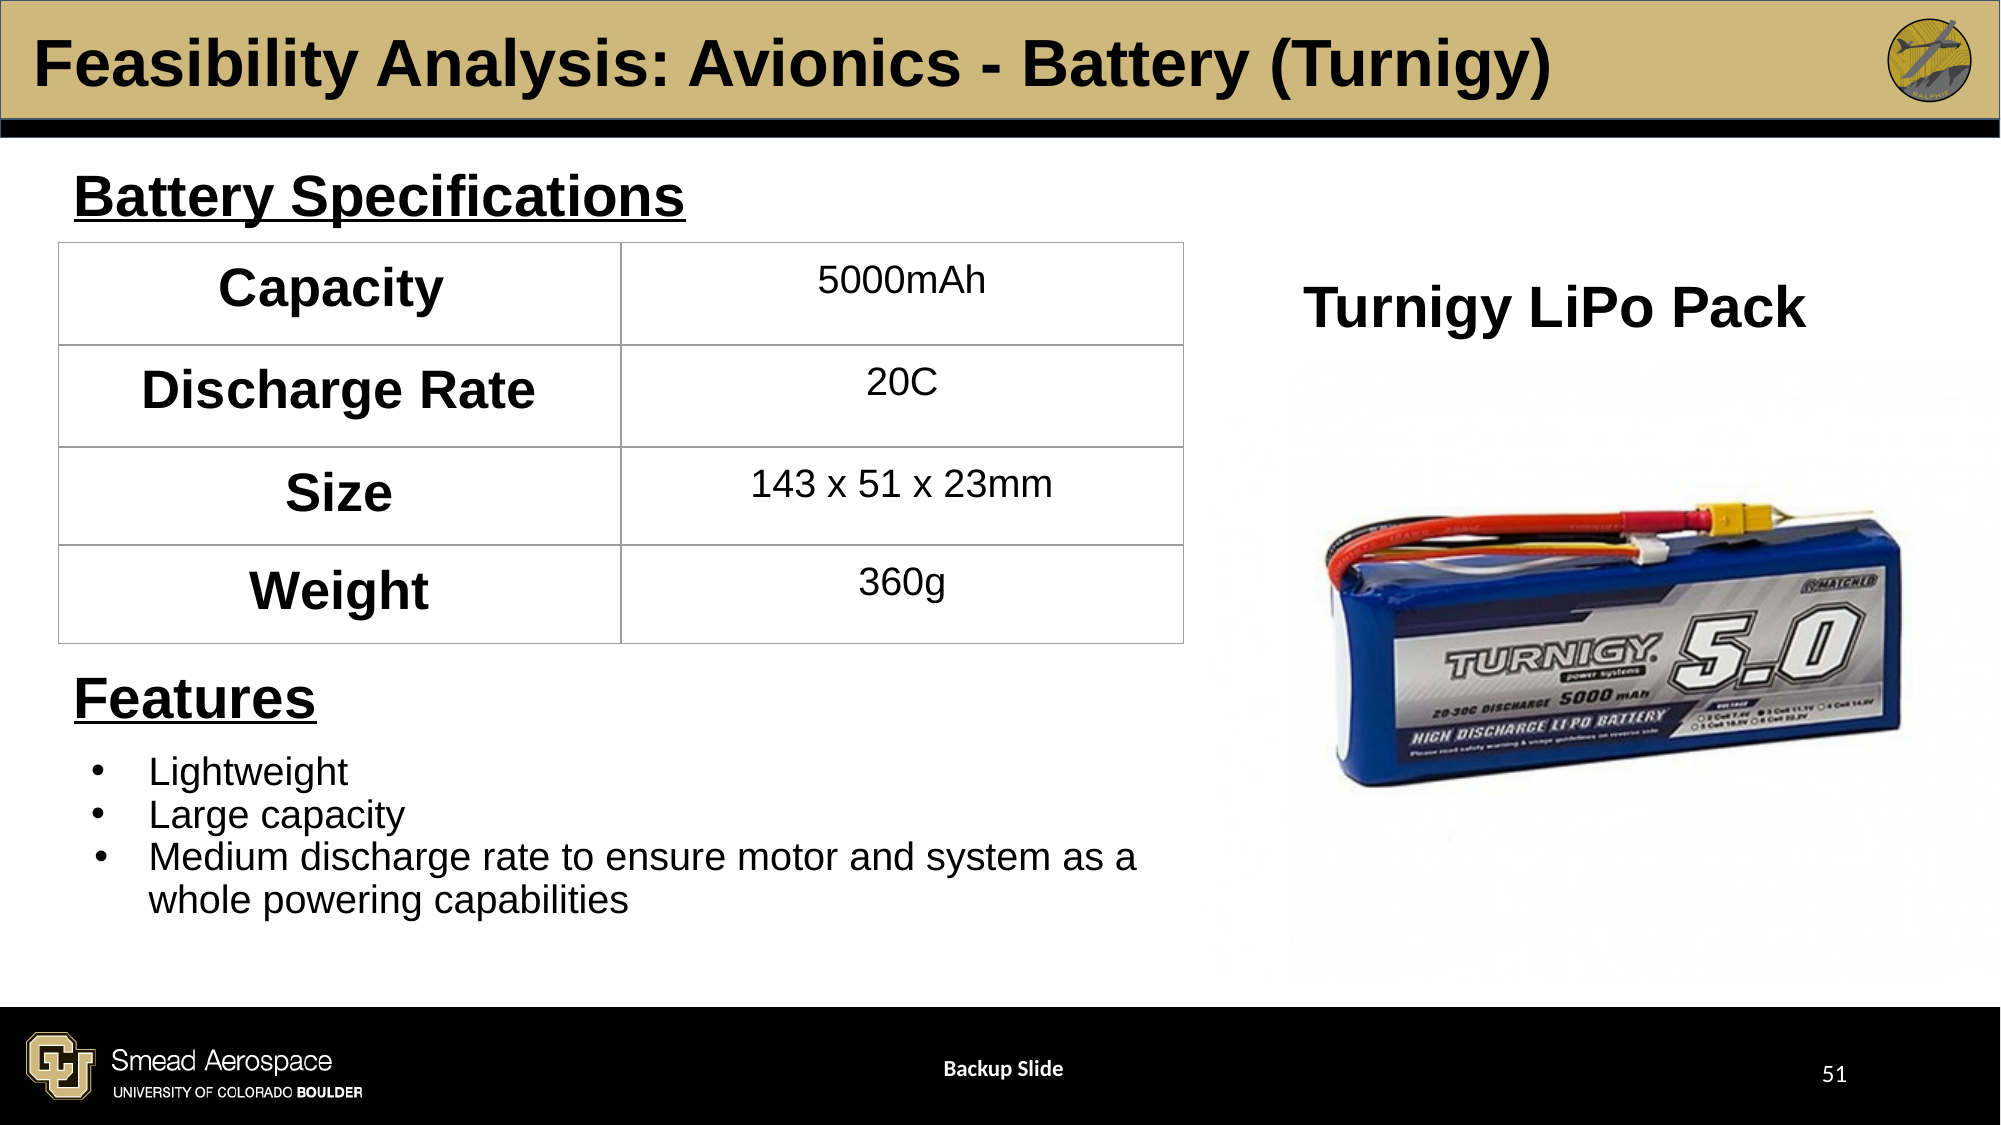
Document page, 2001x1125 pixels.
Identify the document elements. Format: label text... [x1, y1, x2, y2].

list Battery Specifications Features Lightweight Large capacity Medium discharge rate to ensure motor and system as a whole powering capabilities [58, 158, 1196, 949]
picture [1868, 0, 1991, 142]
title Feasibility Analysis: Avionics - Battery (Turnigy) [18, 0, 1744, 119]
table_cell 360g [622, 546, 1183, 643]
table_cell Discharge Rate [59, 346, 620, 446]
list Turnigy LiPo Pack [1288, 269, 2000, 362]
table_header Capacity [59, 243, 620, 344]
picture [1195, 363, 2000, 984]
table_cell Size [59, 448, 620, 544]
table_cell Weight [59, 546, 620, 643]
table_header 5000mAh [622, 243, 1183, 344]
table_cell 143 x 51 x 23mm [622, 448, 1183, 544]
table_cell 20C [622, 346, 1183, 446]
text_box Backup Slide [3, 1008, 2000, 1125]
